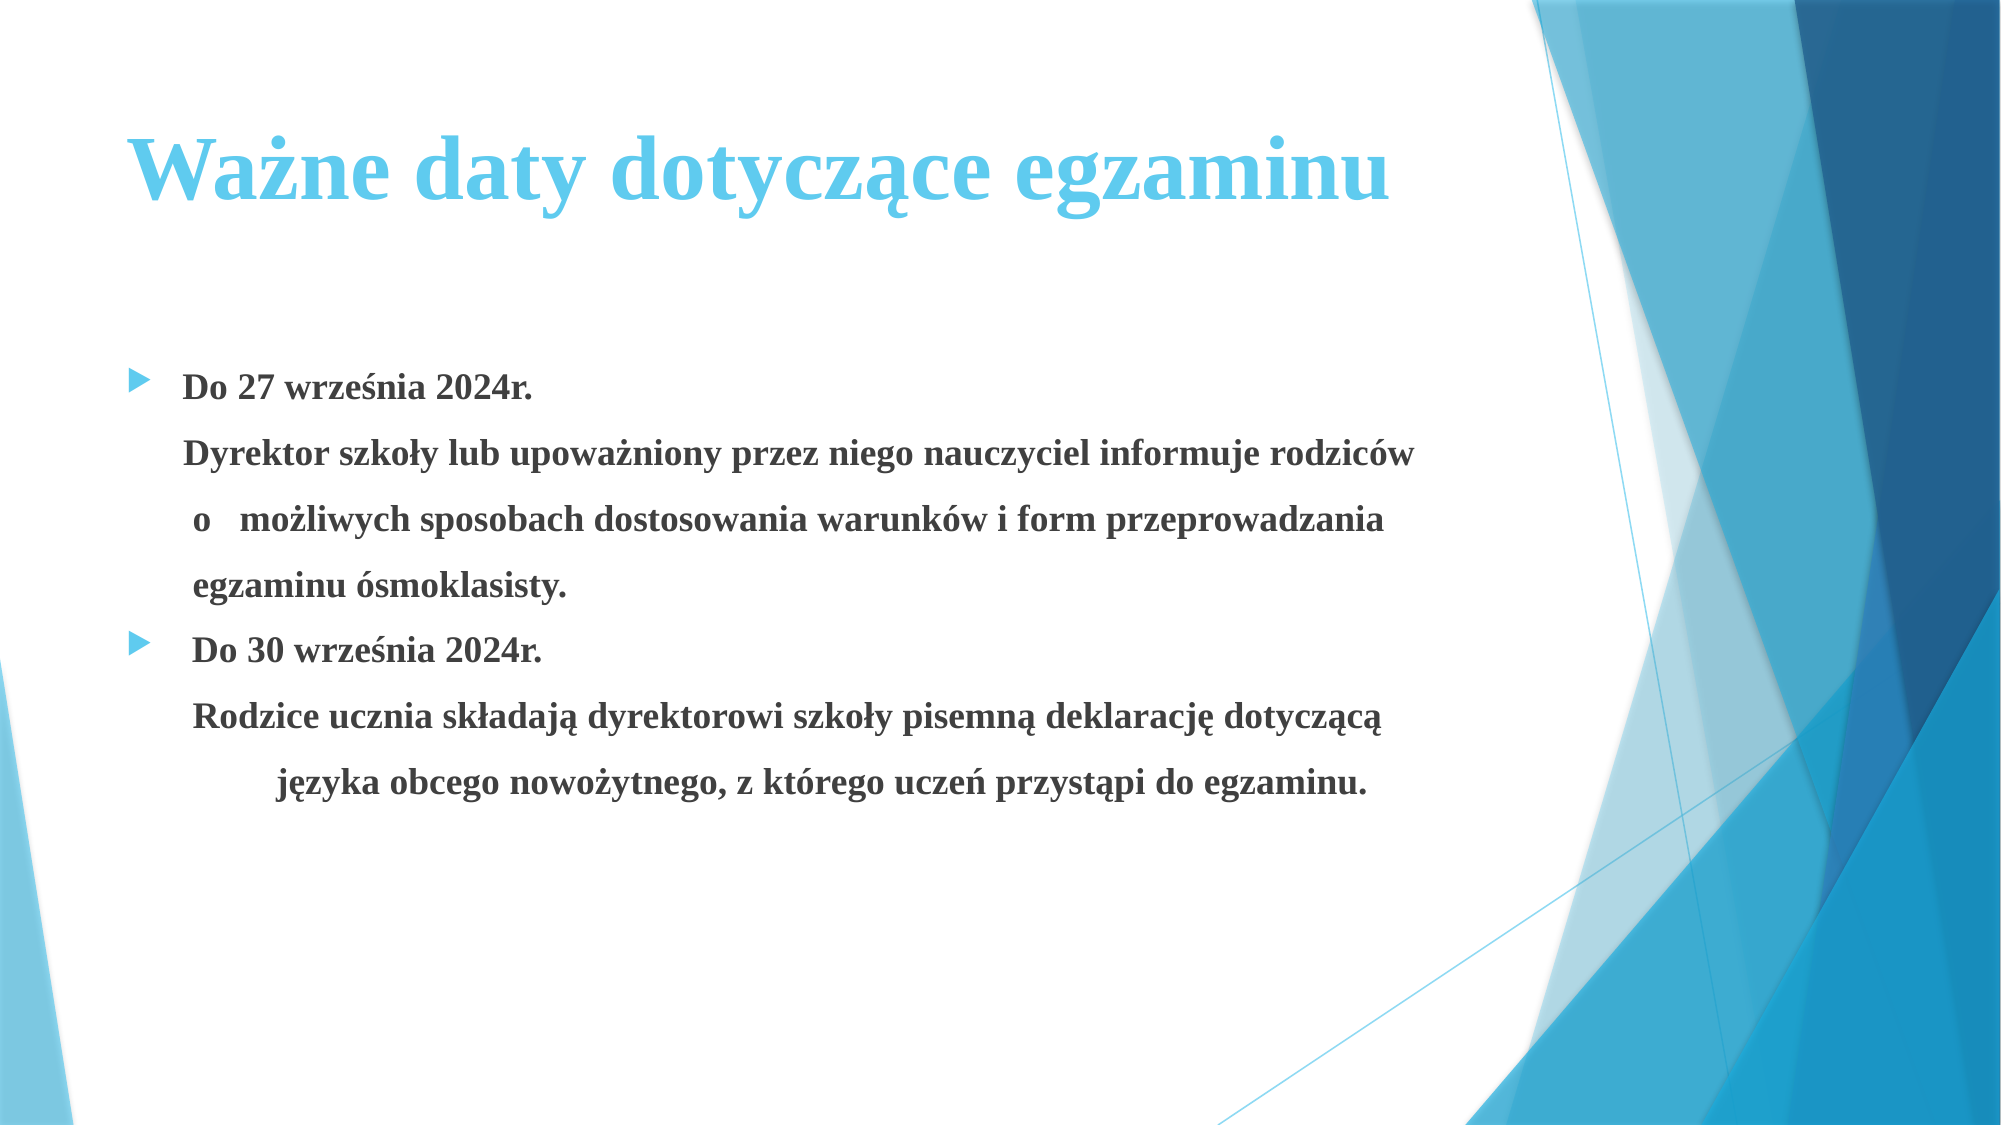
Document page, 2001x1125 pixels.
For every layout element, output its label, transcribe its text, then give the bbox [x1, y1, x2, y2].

title Ważne daty dotyczące egzaminu [111, 99, 1522, 317]
list Do 27 września 2024r. Dyrektor szkoły lub upoważniony przez niego nauczyciel informuje rodziców o możliwych sposobach dostosowania warunków i form przeprowadzania egzaminu ósmoklasisty. Do 30 września 2024r. Rodzice ucznia składają dyrektorowi szkoły pisemną deklarację dotyczącą języka obcego nowożytnego, z którego uczeń przystąpi do egzaminu. [111, 354, 1522, 992]
